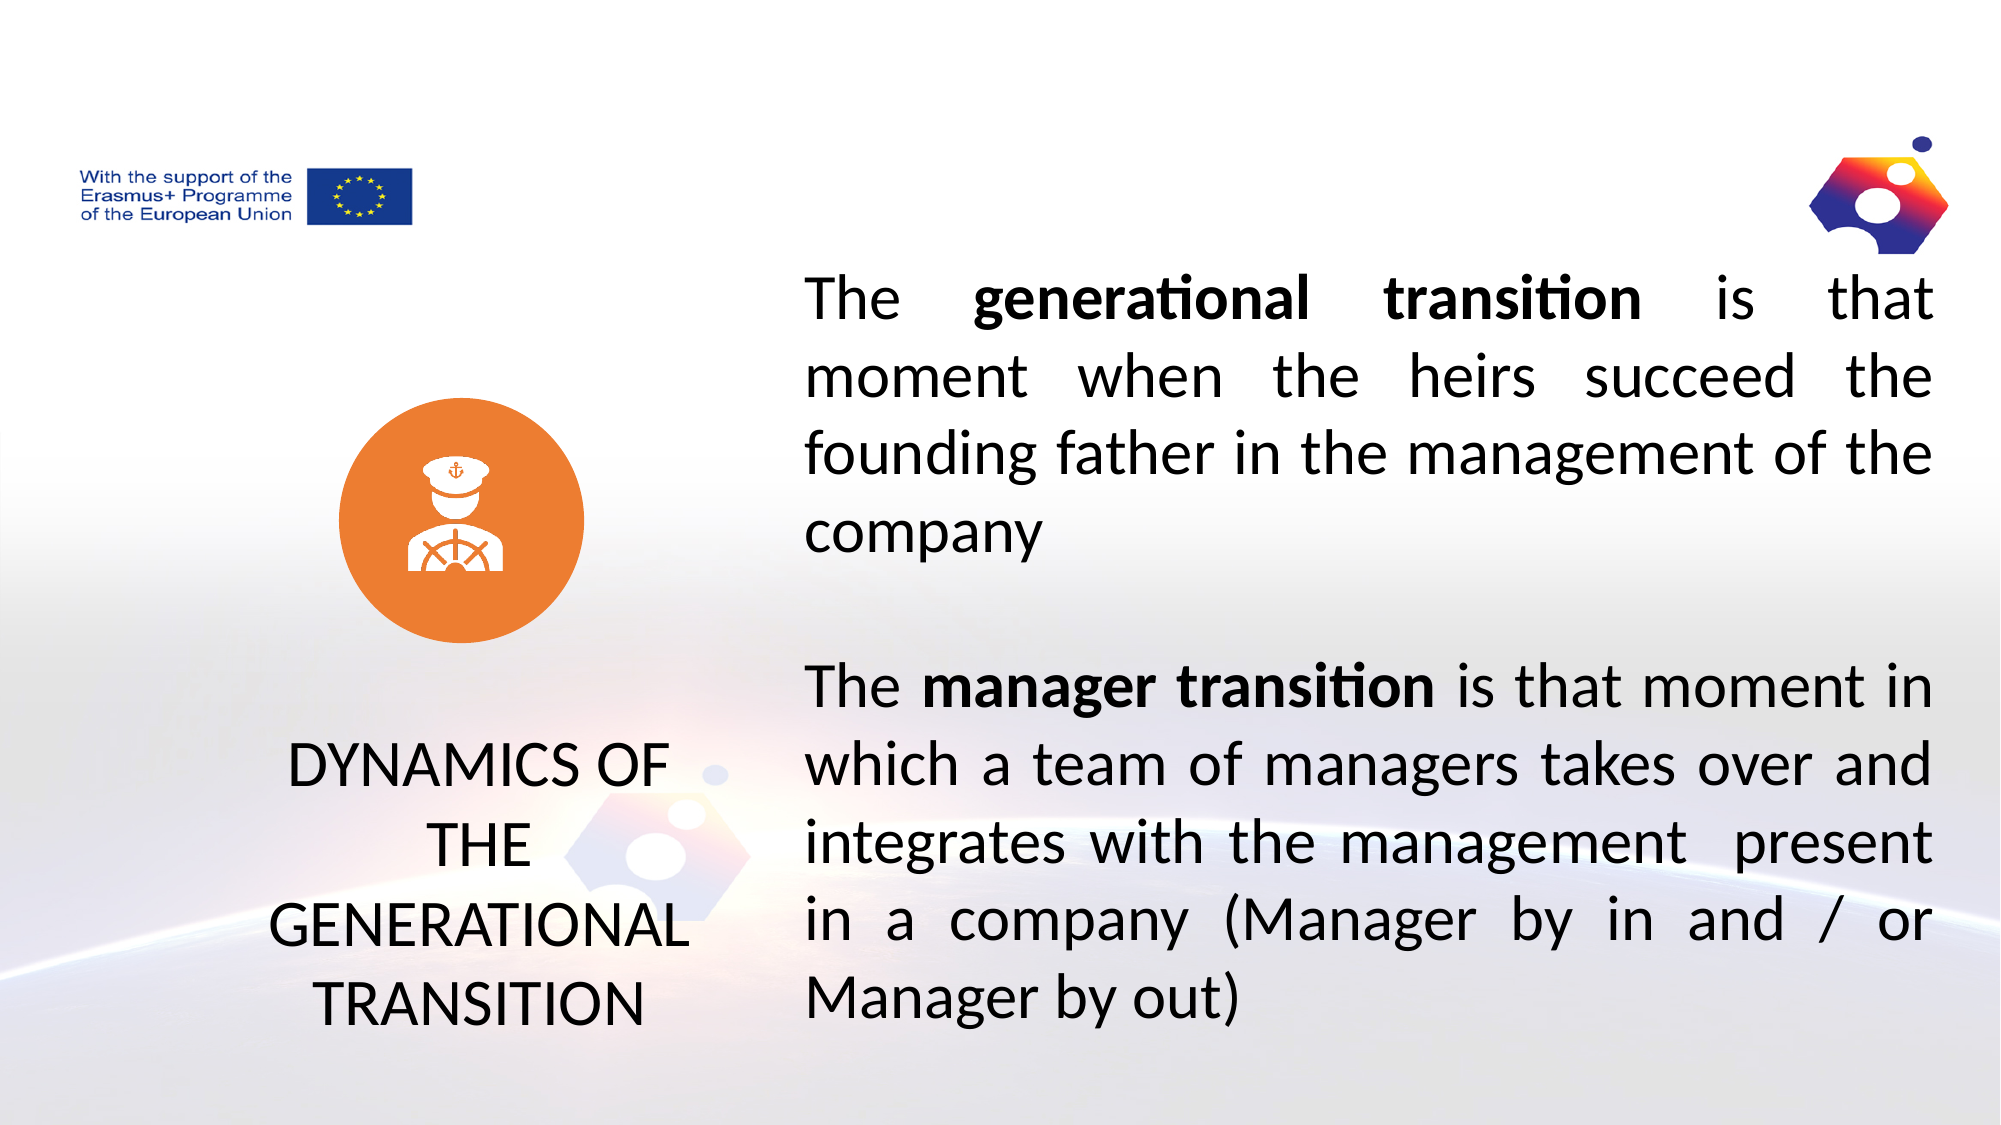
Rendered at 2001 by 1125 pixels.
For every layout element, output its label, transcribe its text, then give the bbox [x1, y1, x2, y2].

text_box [231, 719, 727, 838]
text_box [338, 397, 585, 644]
text_box [384, 449, 527, 592]
text_box The generational transition is that moment when the heirs succeed the founding father in the management of the company The manager transition is that moment in which a team of managers takes over and integrates with the management present in a company (Manager by in and / or Manager by out) [789, 247, 1950, 1039]
picture [0, 0, 2001, 1125]
